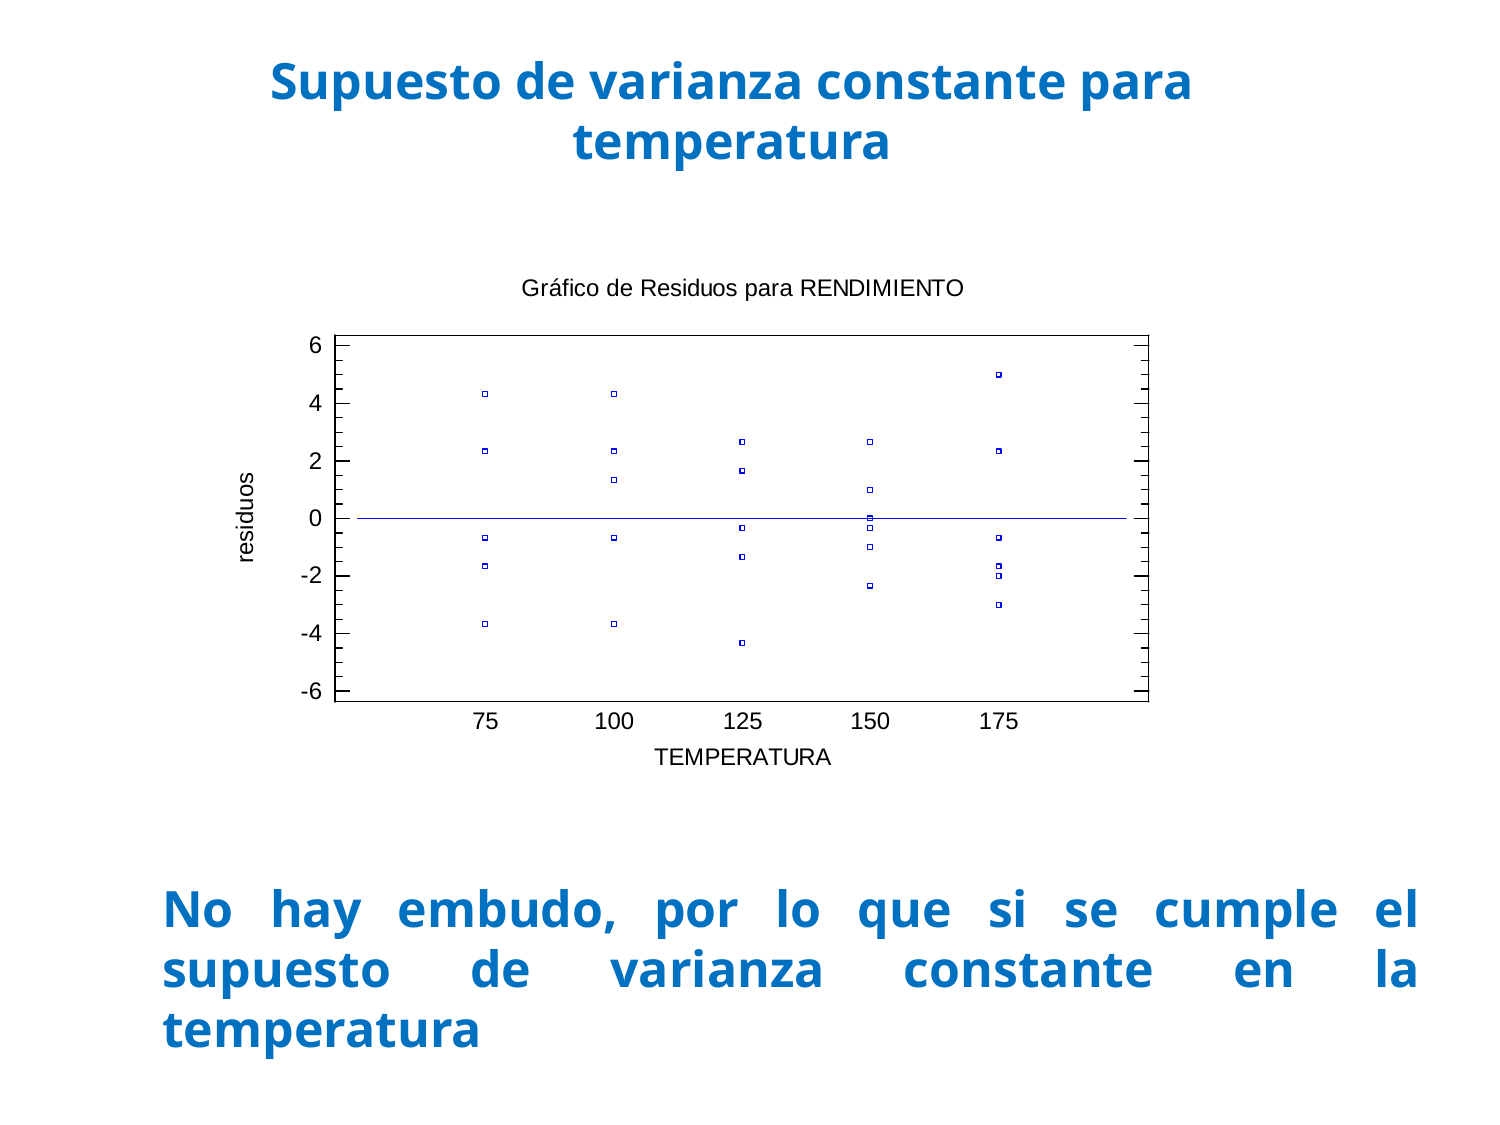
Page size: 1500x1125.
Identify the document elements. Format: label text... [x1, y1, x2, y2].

text_box No hay embudo, por lo que si se cumple el supuesto de varianza constante en la temperatura [147, 870, 1435, 1066]
text_box Supuesto de varianza constante para temperatura [100, 42, 1365, 178]
picture [49, 208, 1434, 829]
